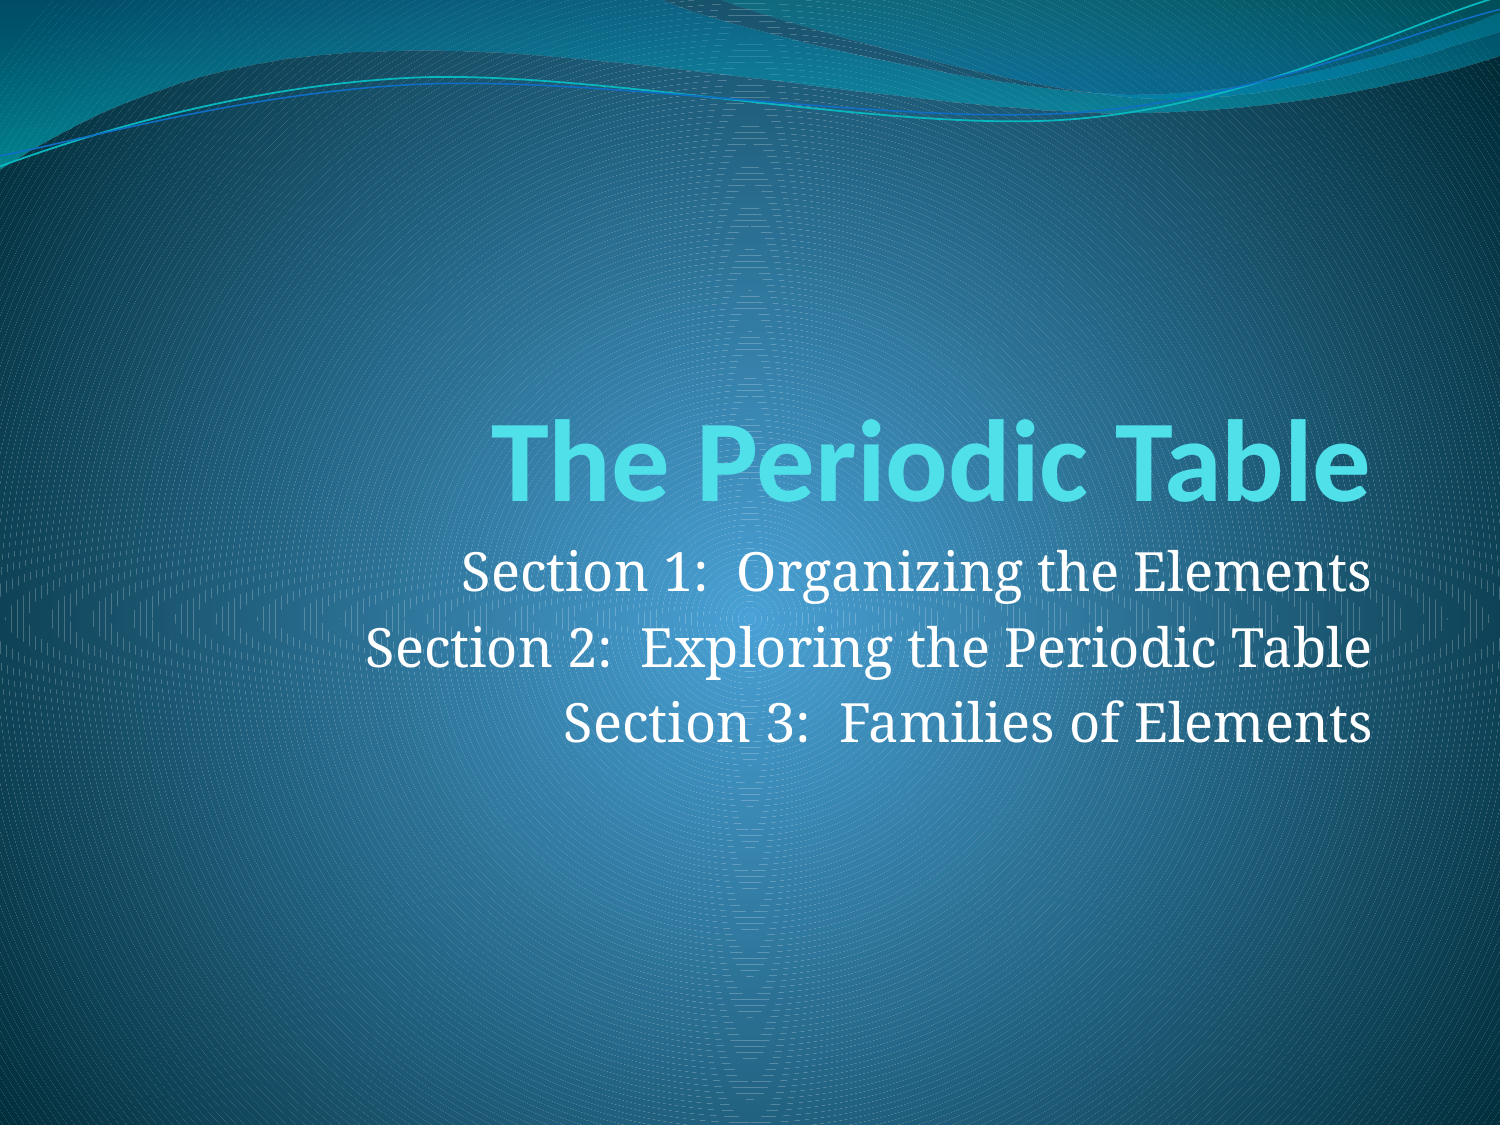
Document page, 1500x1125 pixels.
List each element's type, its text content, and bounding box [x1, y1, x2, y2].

subtitle Section 1: Organizing the Elements Section 2: Exploring the Periodic Table Section 3: Families of Elements [87, 529, 1377, 818]
title The Periodic Table [87, 224, 1376, 526]
